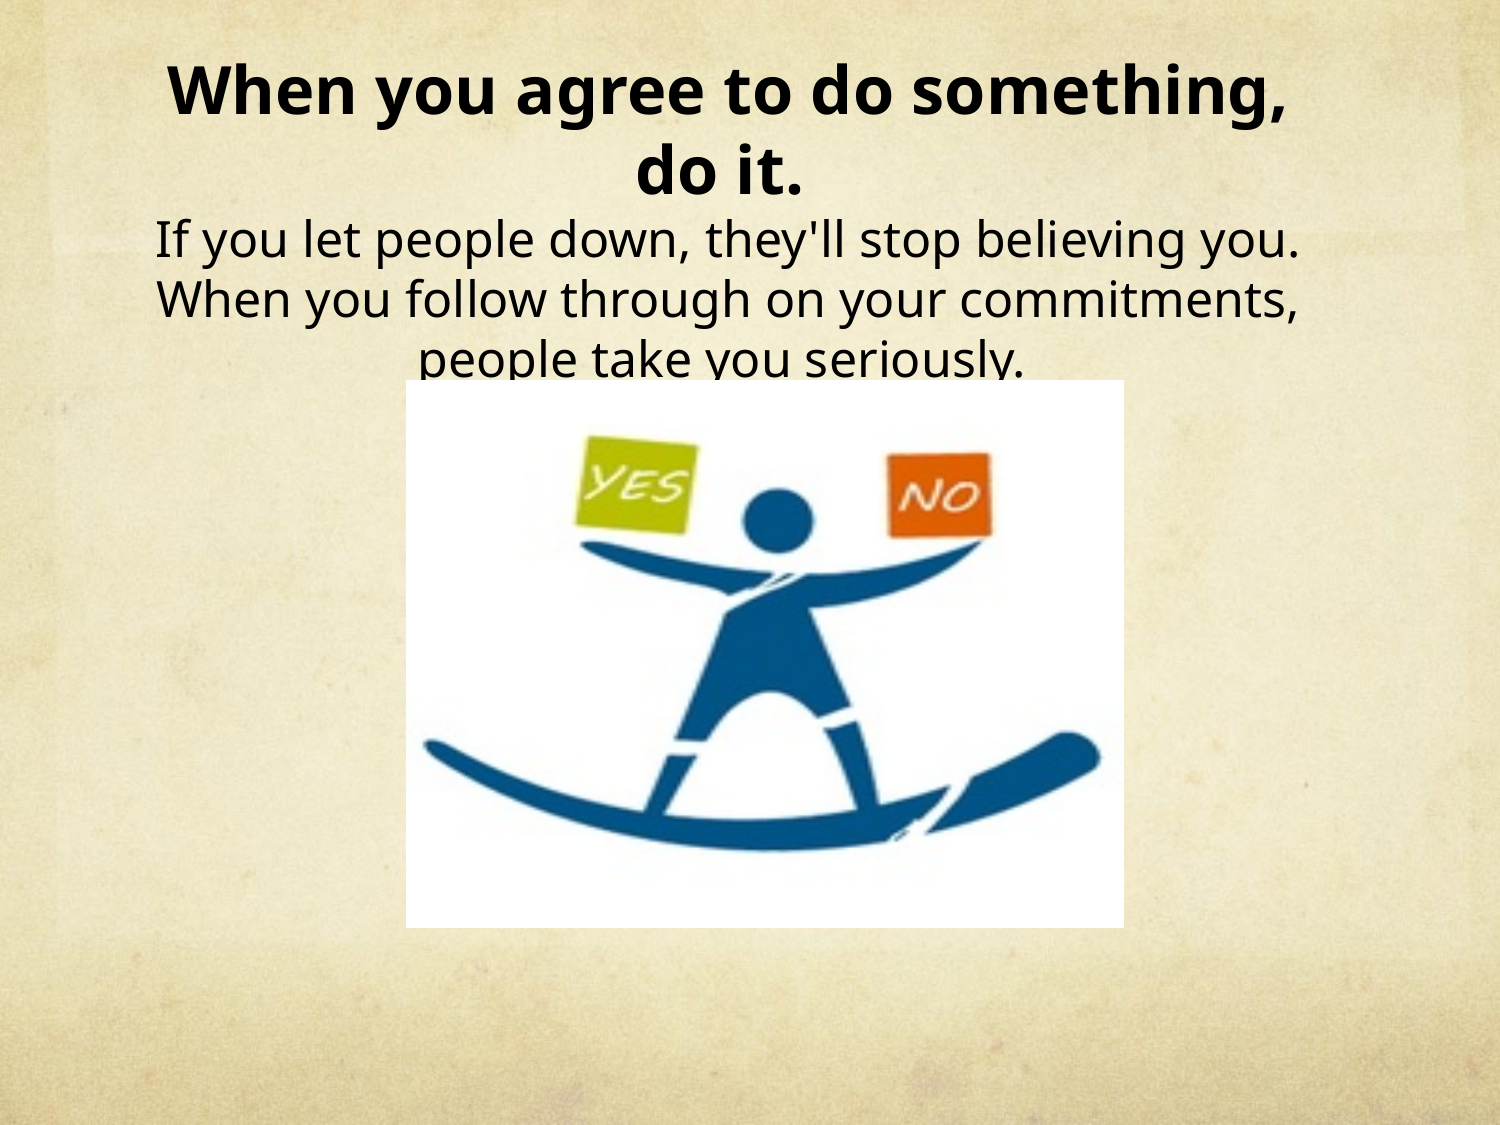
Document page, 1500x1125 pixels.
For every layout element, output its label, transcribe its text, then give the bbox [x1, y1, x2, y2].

picture [0, 0, 1500, 1125]
title When you agree to do something, do it. If you let people down, they'll stop believing you. When you follow through on your commitments, people take you seriously. [128, 82, 1329, 414]
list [405, 380, 1125, 929]
